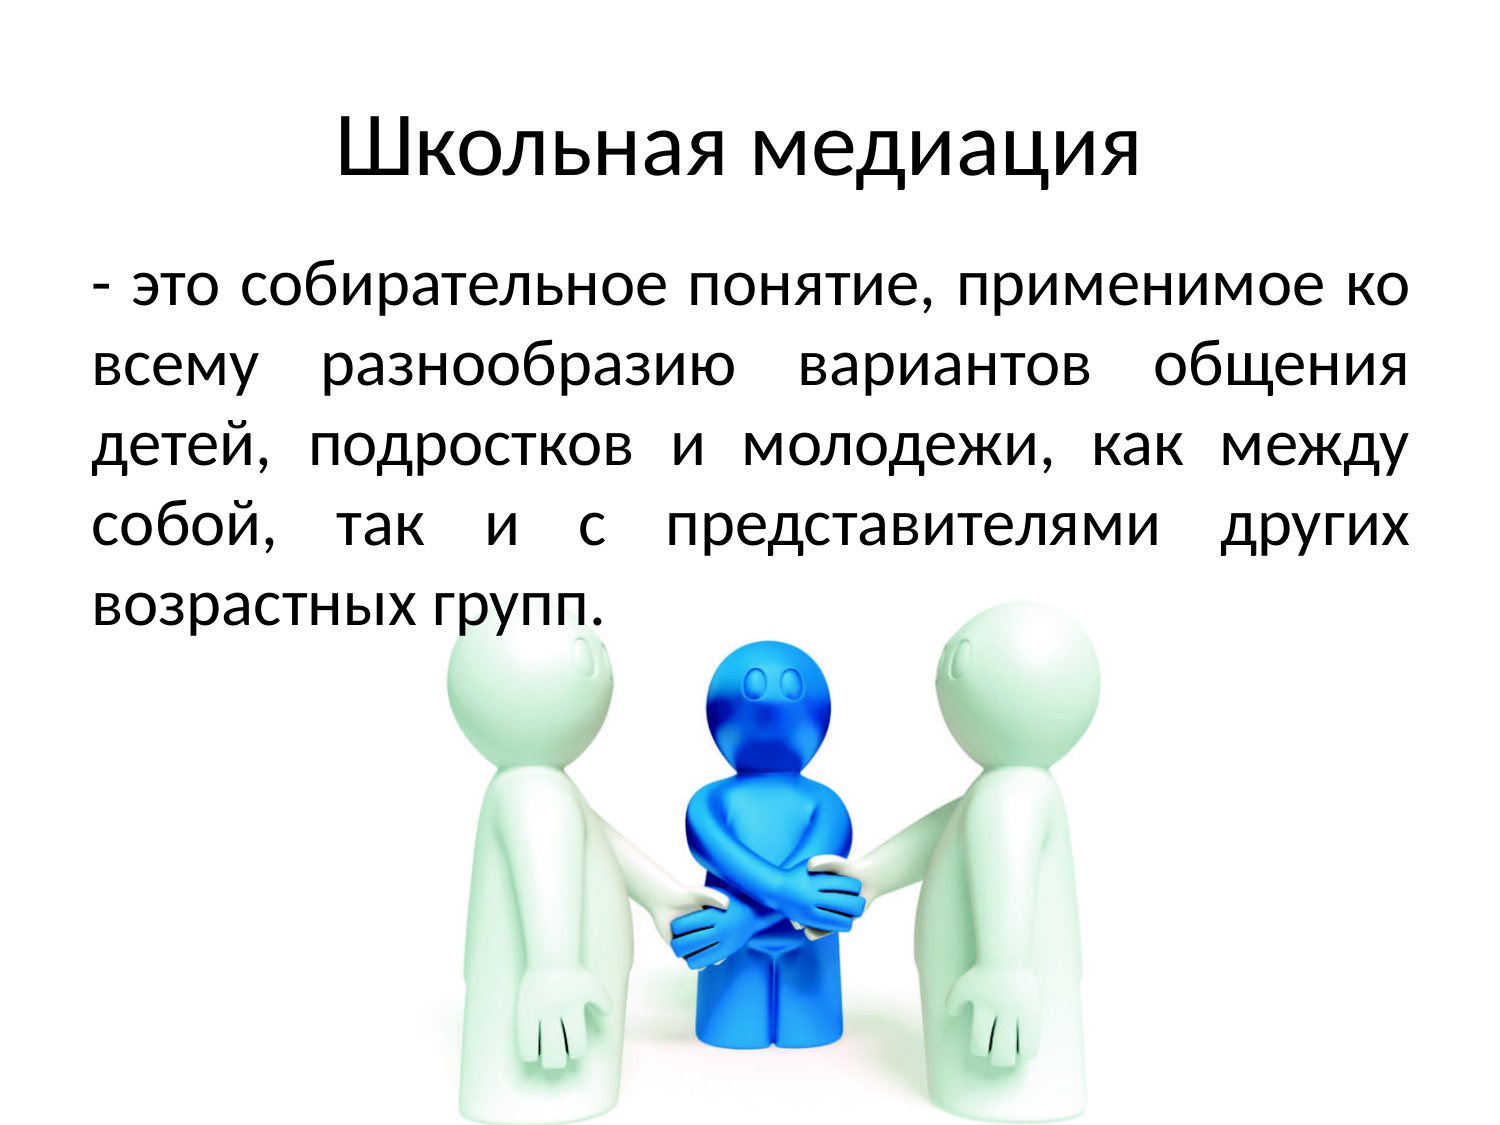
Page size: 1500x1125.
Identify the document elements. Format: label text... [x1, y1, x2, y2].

list - это собирательное понятие, применимое ко всему разнообразию вариантов общения детей, подростков и молодежи, как между собой, так и с представителями других возрастных групп. [76, 231, 1427, 975]
title Школьная медиация [75, 45, 1425, 233]
picture [359, 550, 1188, 1125]
